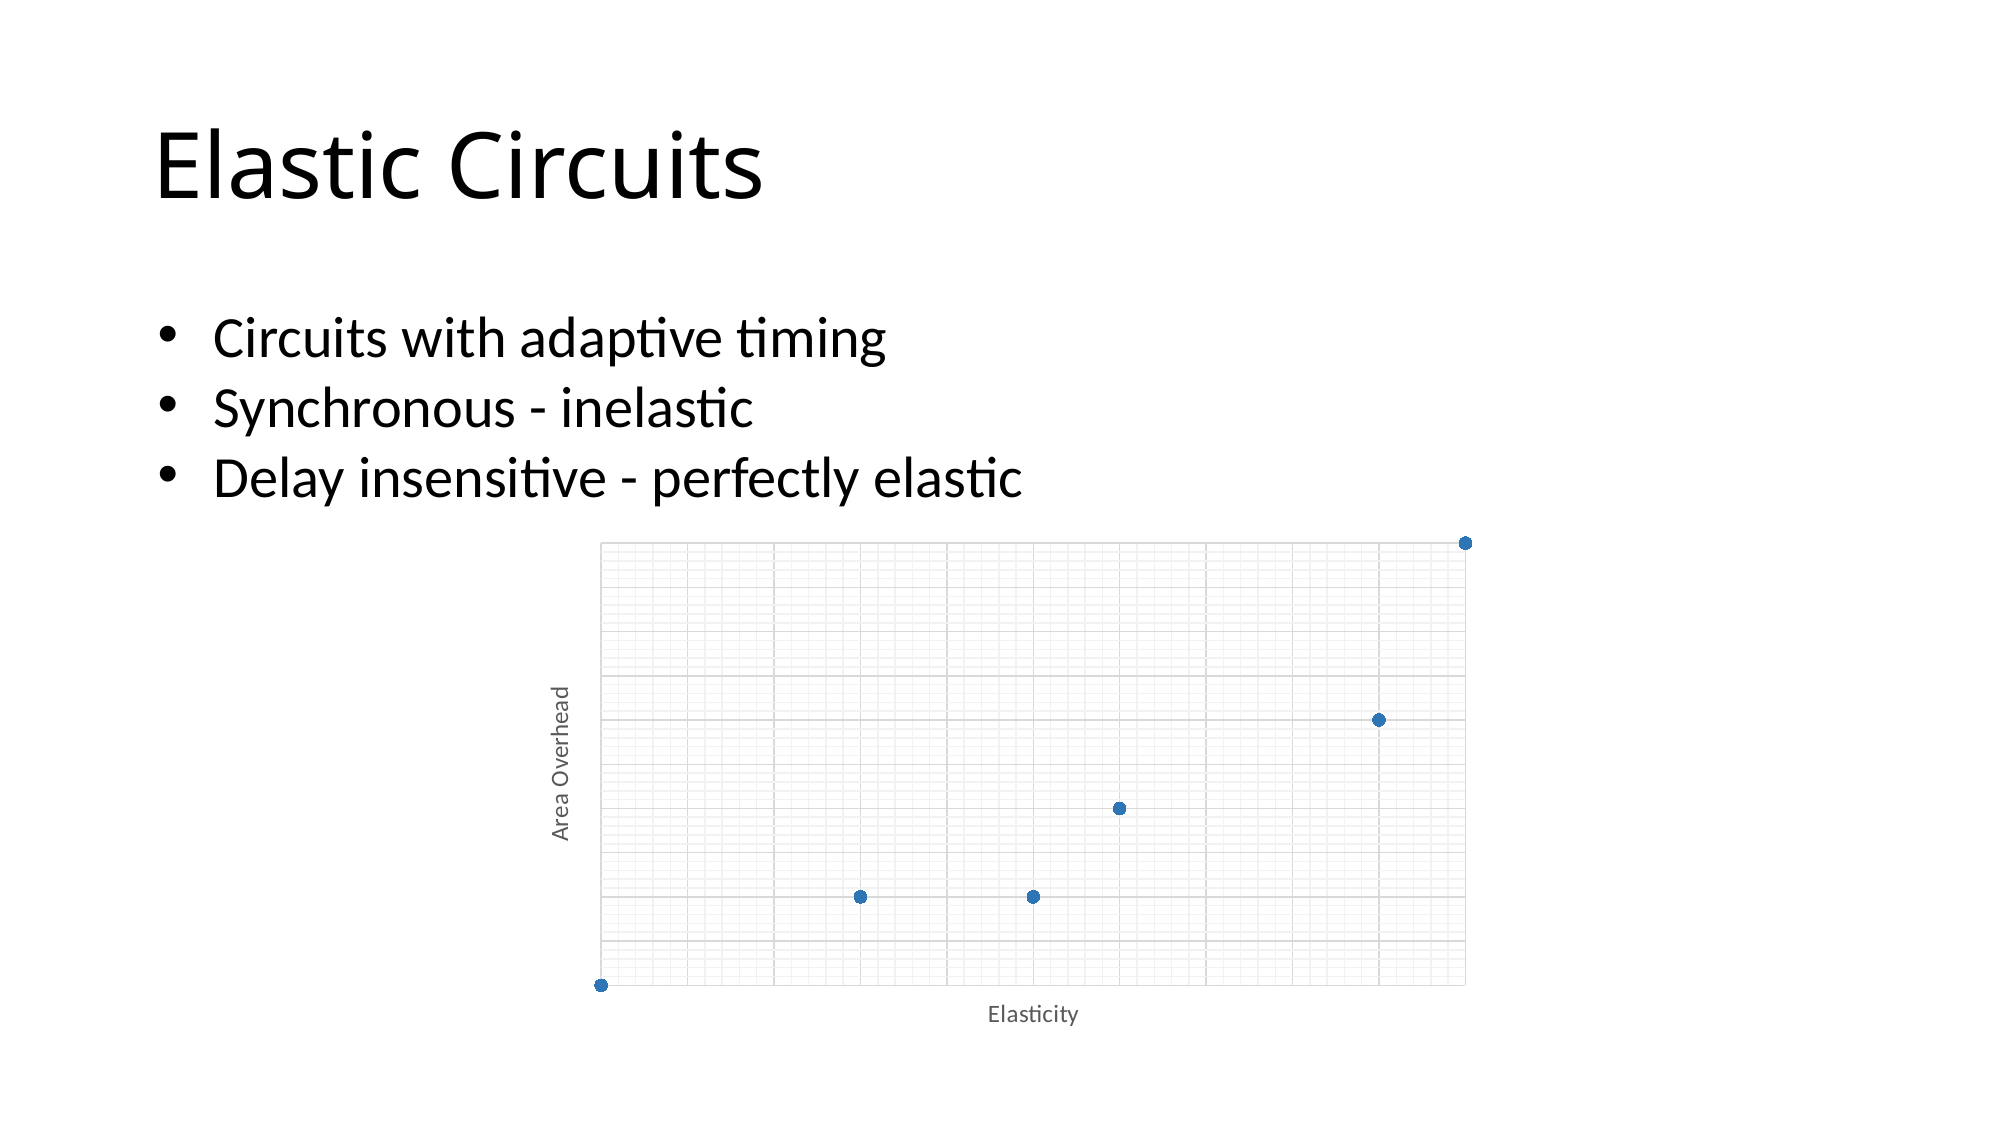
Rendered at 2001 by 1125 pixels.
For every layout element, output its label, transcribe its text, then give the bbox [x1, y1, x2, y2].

text_box Circuits with adaptive timing Synchronous - inelastic Delay insensitive - perfectly elastic [142, 291, 1039, 517]
chart [515, 532, 1485, 1061]
title Elastic Circuits [137, 59, 1863, 278]
